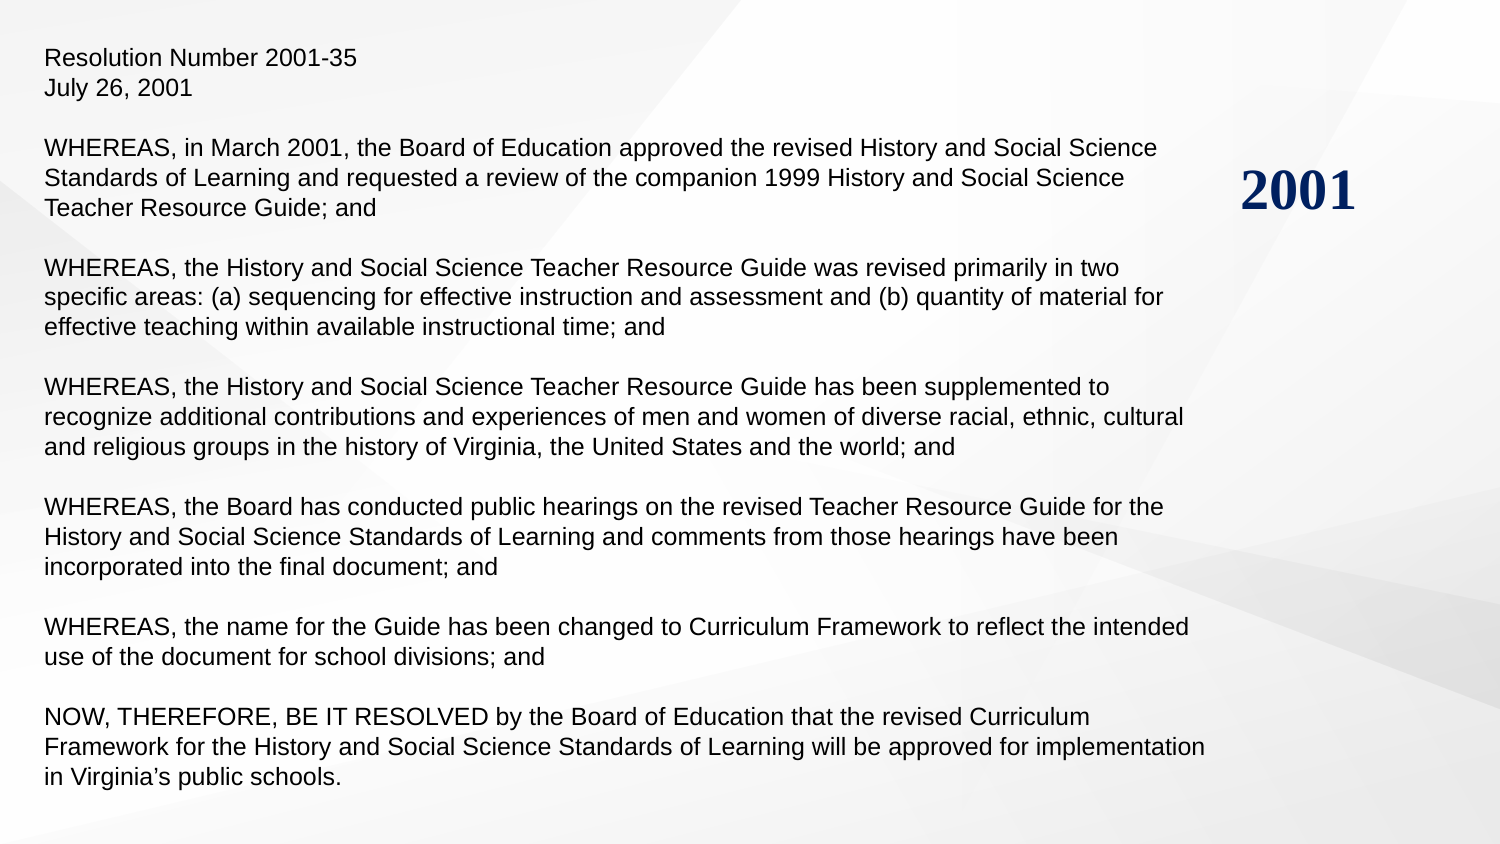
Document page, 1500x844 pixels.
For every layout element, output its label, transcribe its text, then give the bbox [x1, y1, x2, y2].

picture [0, 0, 1500, 844]
title 2001 [1225, 148, 1436, 237]
subtitle Resolution Number 2001-35 July 26, 2001 WHEREAS, in March 2001, the Board of Education approved the revised History and Social Science Standards of Learning and requested a review of the companion 1999 History and Social Science Teacher Resource Guide; and WHEREAS, the History and Social Science Teacher Resource Guide was revised primarily in two specific areas: (a) sequencing for effective instruction and assessment and (b) quantity of material for effective teaching within available instructional time; and WHEREAS, the History and Social Science Teacher Resource Guide has been supplemented to recognize additional contributions and experiences of men and women of diverse racial, ethnic, cultural and religious groups in the history of Virginia, the United States and the world; and WHEREAS, the Board has conducted public hearings on the revised Teacher Resource Guide for the History and Social Science Standards of Learning and comments from those hearings have been incorporated into the final document; and WHEREAS, the name for the Guide has been changed to Curriculum Framework to reflect the intended use of the document for school divisions; and NOW, THEREFORE, BE IT RESOLVED by the Board of Education that the revised Curriculum Framework for the History and Social Science Standards of Learning will be approved for implementation in Virginia’s public schools. [29, 26, 1225, 844]
